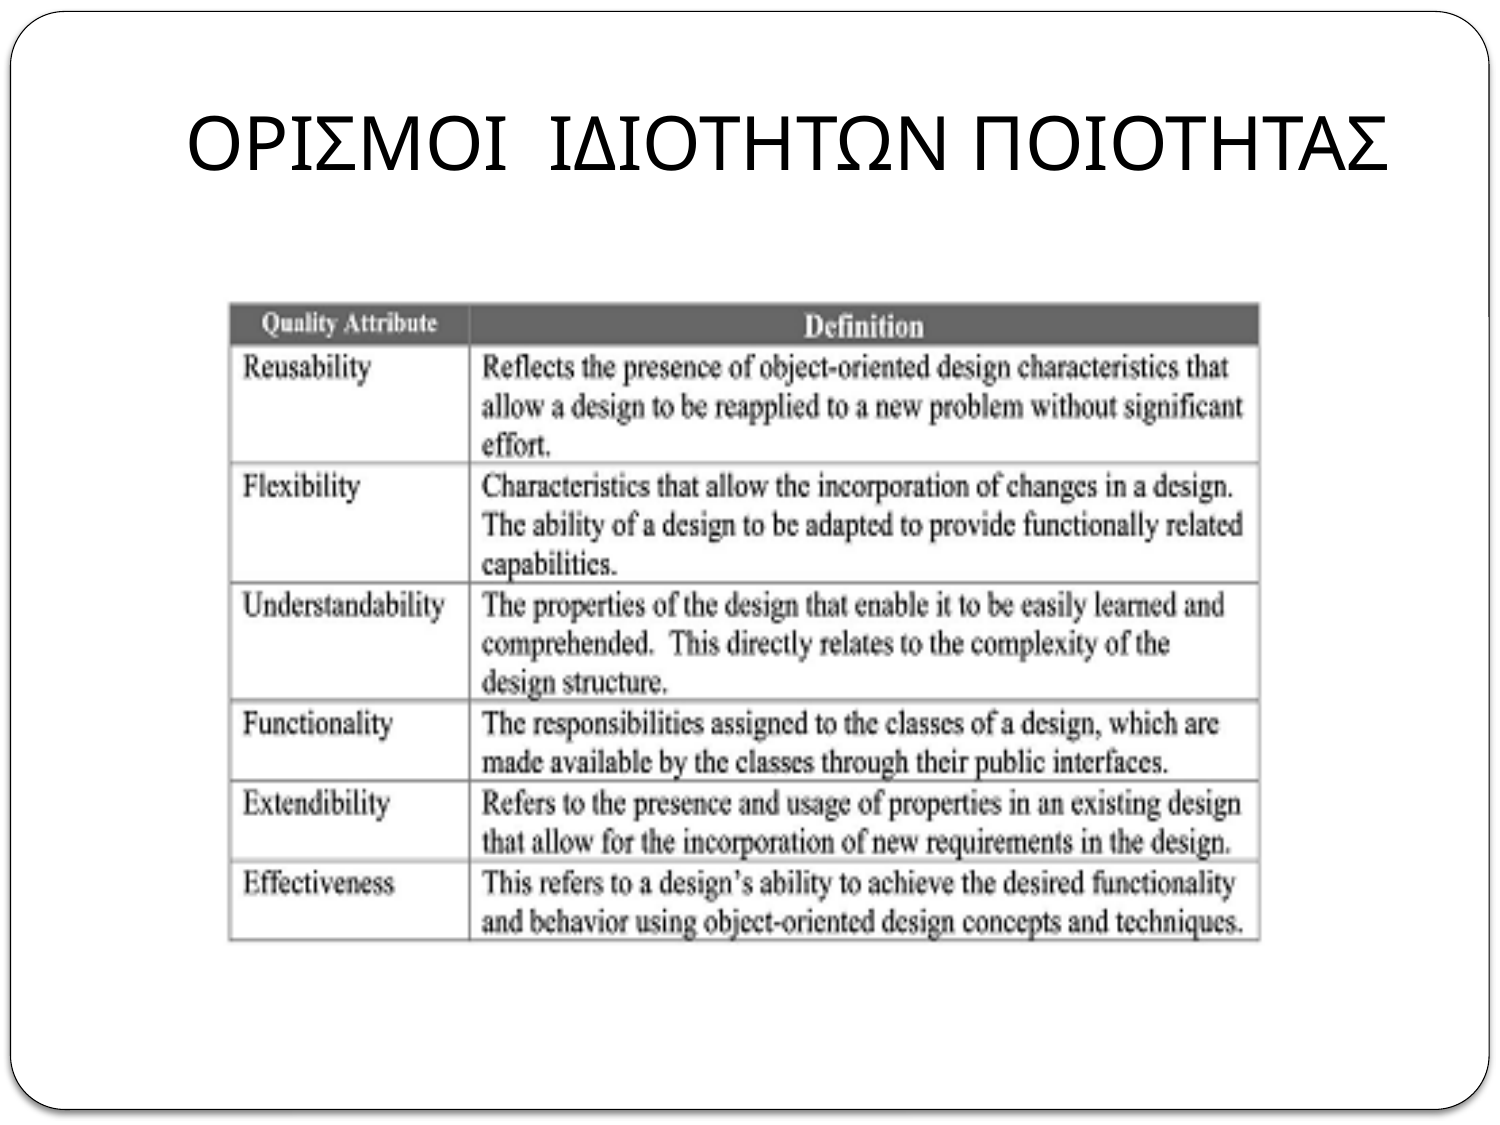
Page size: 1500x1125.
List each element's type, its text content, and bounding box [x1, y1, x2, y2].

title ΟΡΙΣΜΟΙ ΙΔΙΟΤΗΤΩΝ ΠΟΙΟΤΗΤΑΣ [150, 45, 1425, 200]
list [212, 274, 1301, 976]
